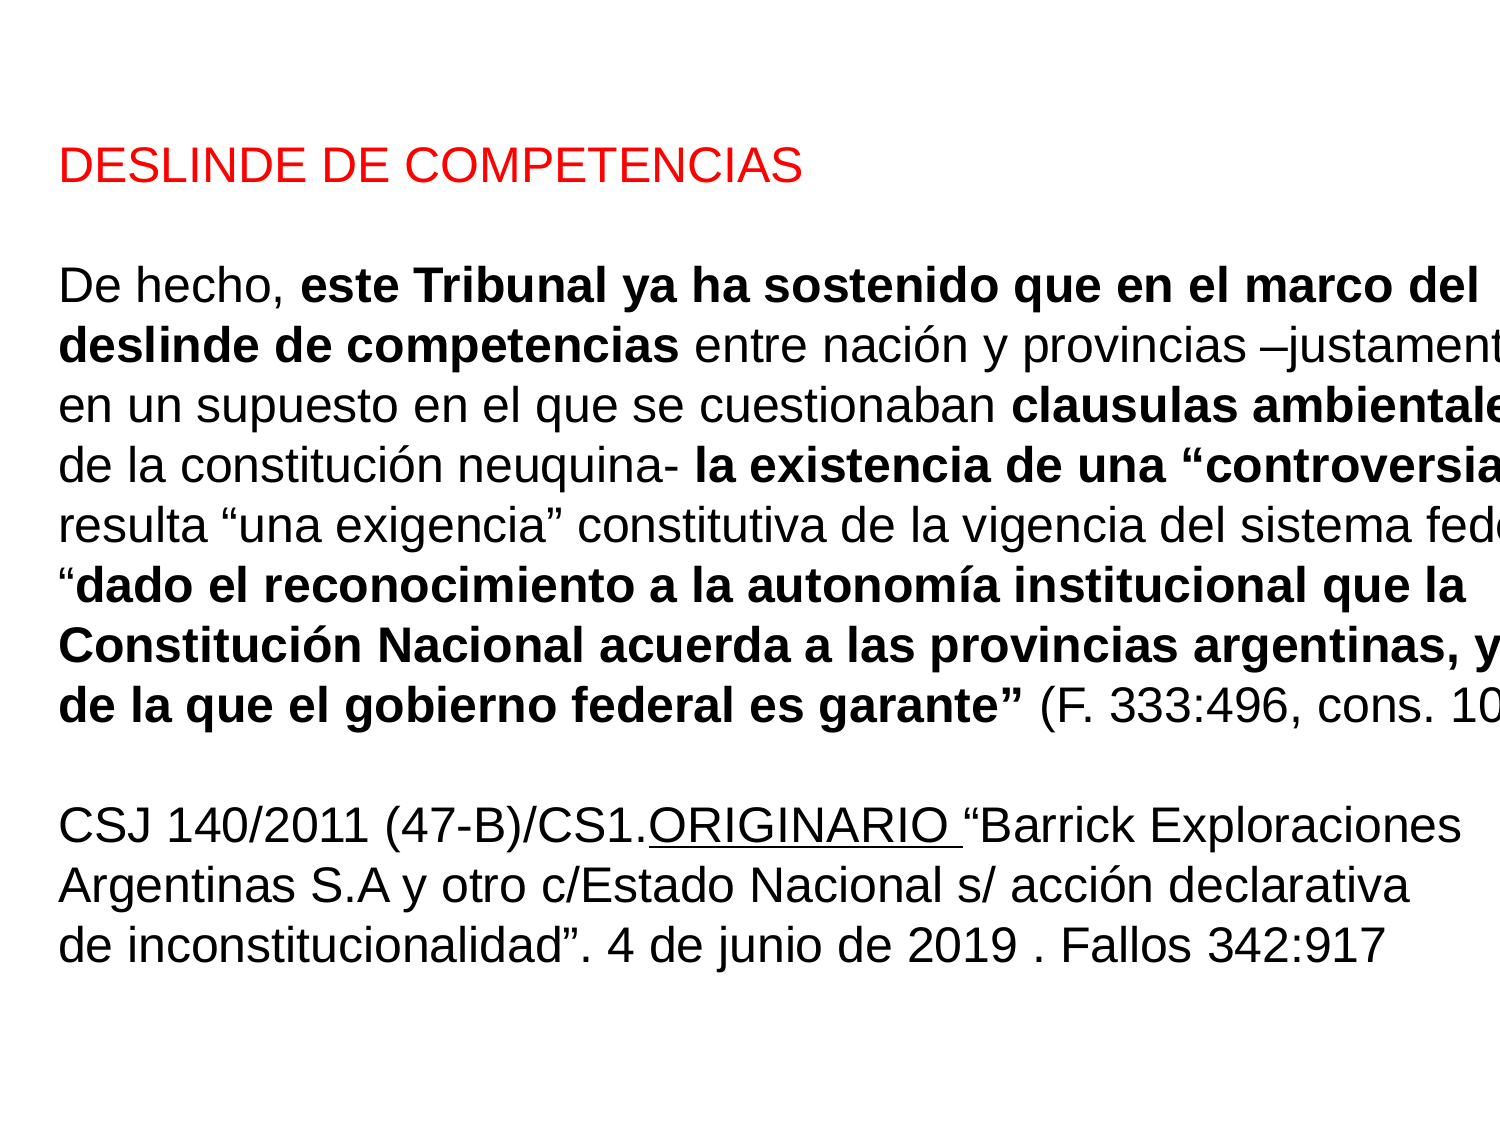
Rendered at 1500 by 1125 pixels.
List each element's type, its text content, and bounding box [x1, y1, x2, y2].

text_box DESLINDE DE COMPETENCIAS De hecho, este Tribunal ya ha sostenido que en el marco del deslinde de competencias entre nación y provincias –justamente en un supuesto en el que se cuestionaban clausulas ambientales de la constitución neuquina- la existencia de una “controversia” resulta “una exigencia” constitutiva de la vigencia del sistema federal, “dado el reconocimiento a la autonomía institucional que la Constitución Nacional acuerda a las provincias argentinas, y de la que el gobierno federal es garante” (F. 333:496, cons. 10). CSJ 140/2011 (47-B)/CS1.ORIGINARIO “Barrick Exploraciones Argentinas S.A y otro c/Estado Nacional s/ acción declarativa de inconstitucionalidad”. 4 de junio de 2019 . Fallos 342:917 [43, 125, 1500, 1125]
